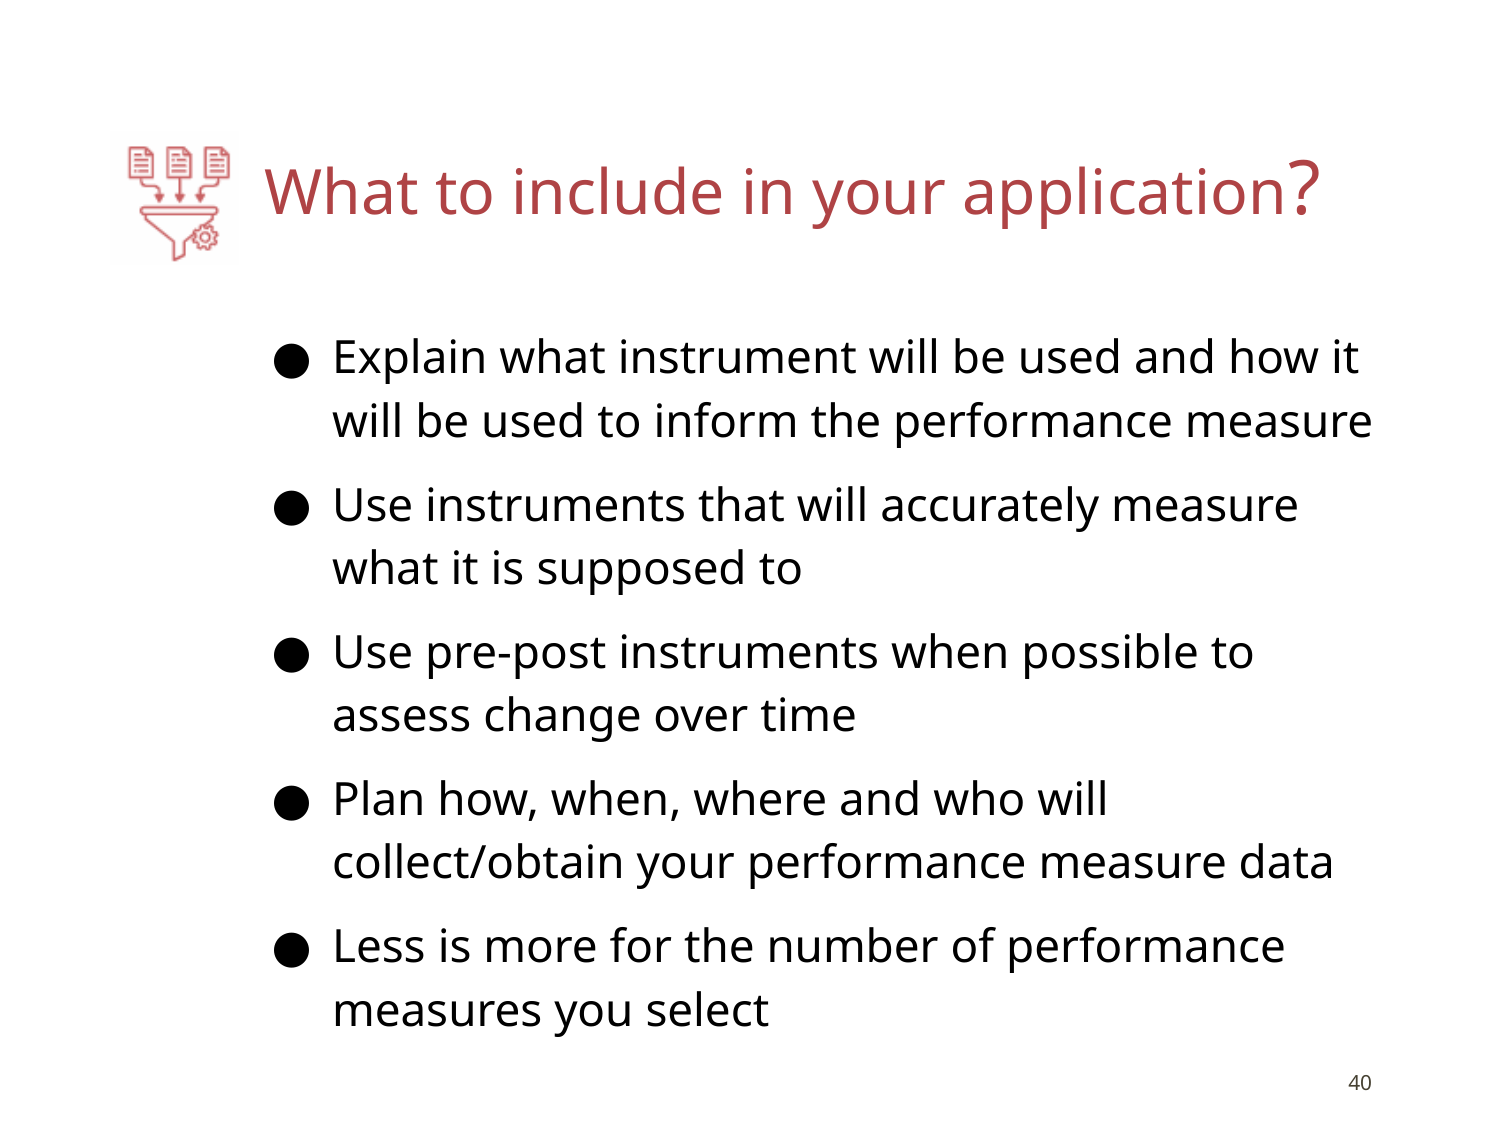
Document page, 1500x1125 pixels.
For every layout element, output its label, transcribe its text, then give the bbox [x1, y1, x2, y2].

list Explain what instrument will be used and how it will be used to inform the performance measure Use instruments that will accurately measure what it is supposed to Use pre-post instruments when possible to assess change over time Plan how, when, where and who will collect/obtain your performance measure data Less is more for the number of performance measures you select [249, 312, 1384, 973]
title What to include in your application? [249, 61, 1390, 308]
slide_number ‹#› [1333, 1061, 1454, 1107]
picture [110, 130, 239, 265]
